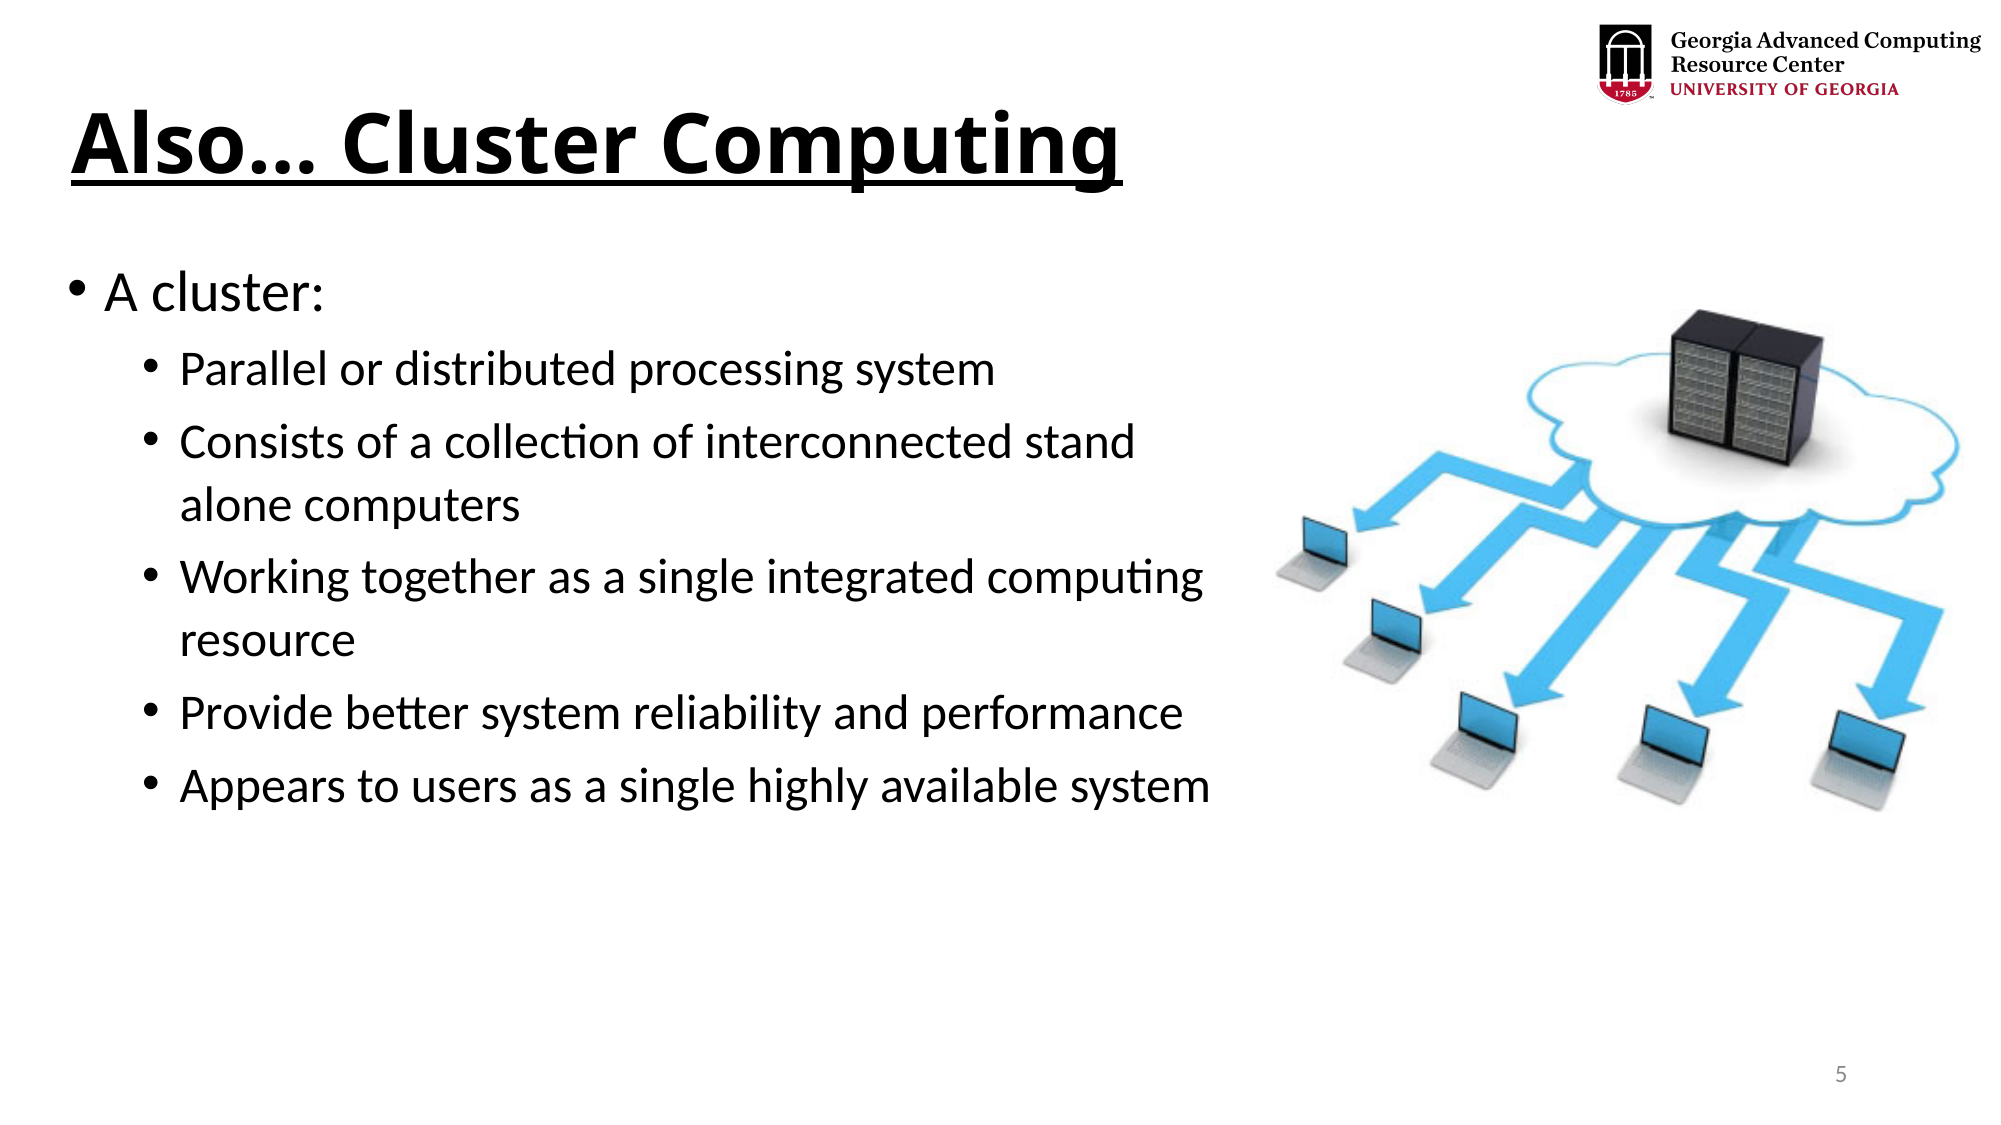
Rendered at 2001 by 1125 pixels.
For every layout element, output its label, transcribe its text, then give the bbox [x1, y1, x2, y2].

slide_number 5 [1412, 1042, 1863, 1103]
picture [1272, 309, 1964, 816]
title Also… Cluster Computing [34, 82, 1361, 212]
list A cluster: Parallel or distributed processing system Consists of a collection of interconnected stand alone computers Working together as a single integrated computing resource Provide better system reliability and performance Appears to users as a single highly available system [52, 252, 1250, 1043]
picture [1597, 22, 1981, 105]
